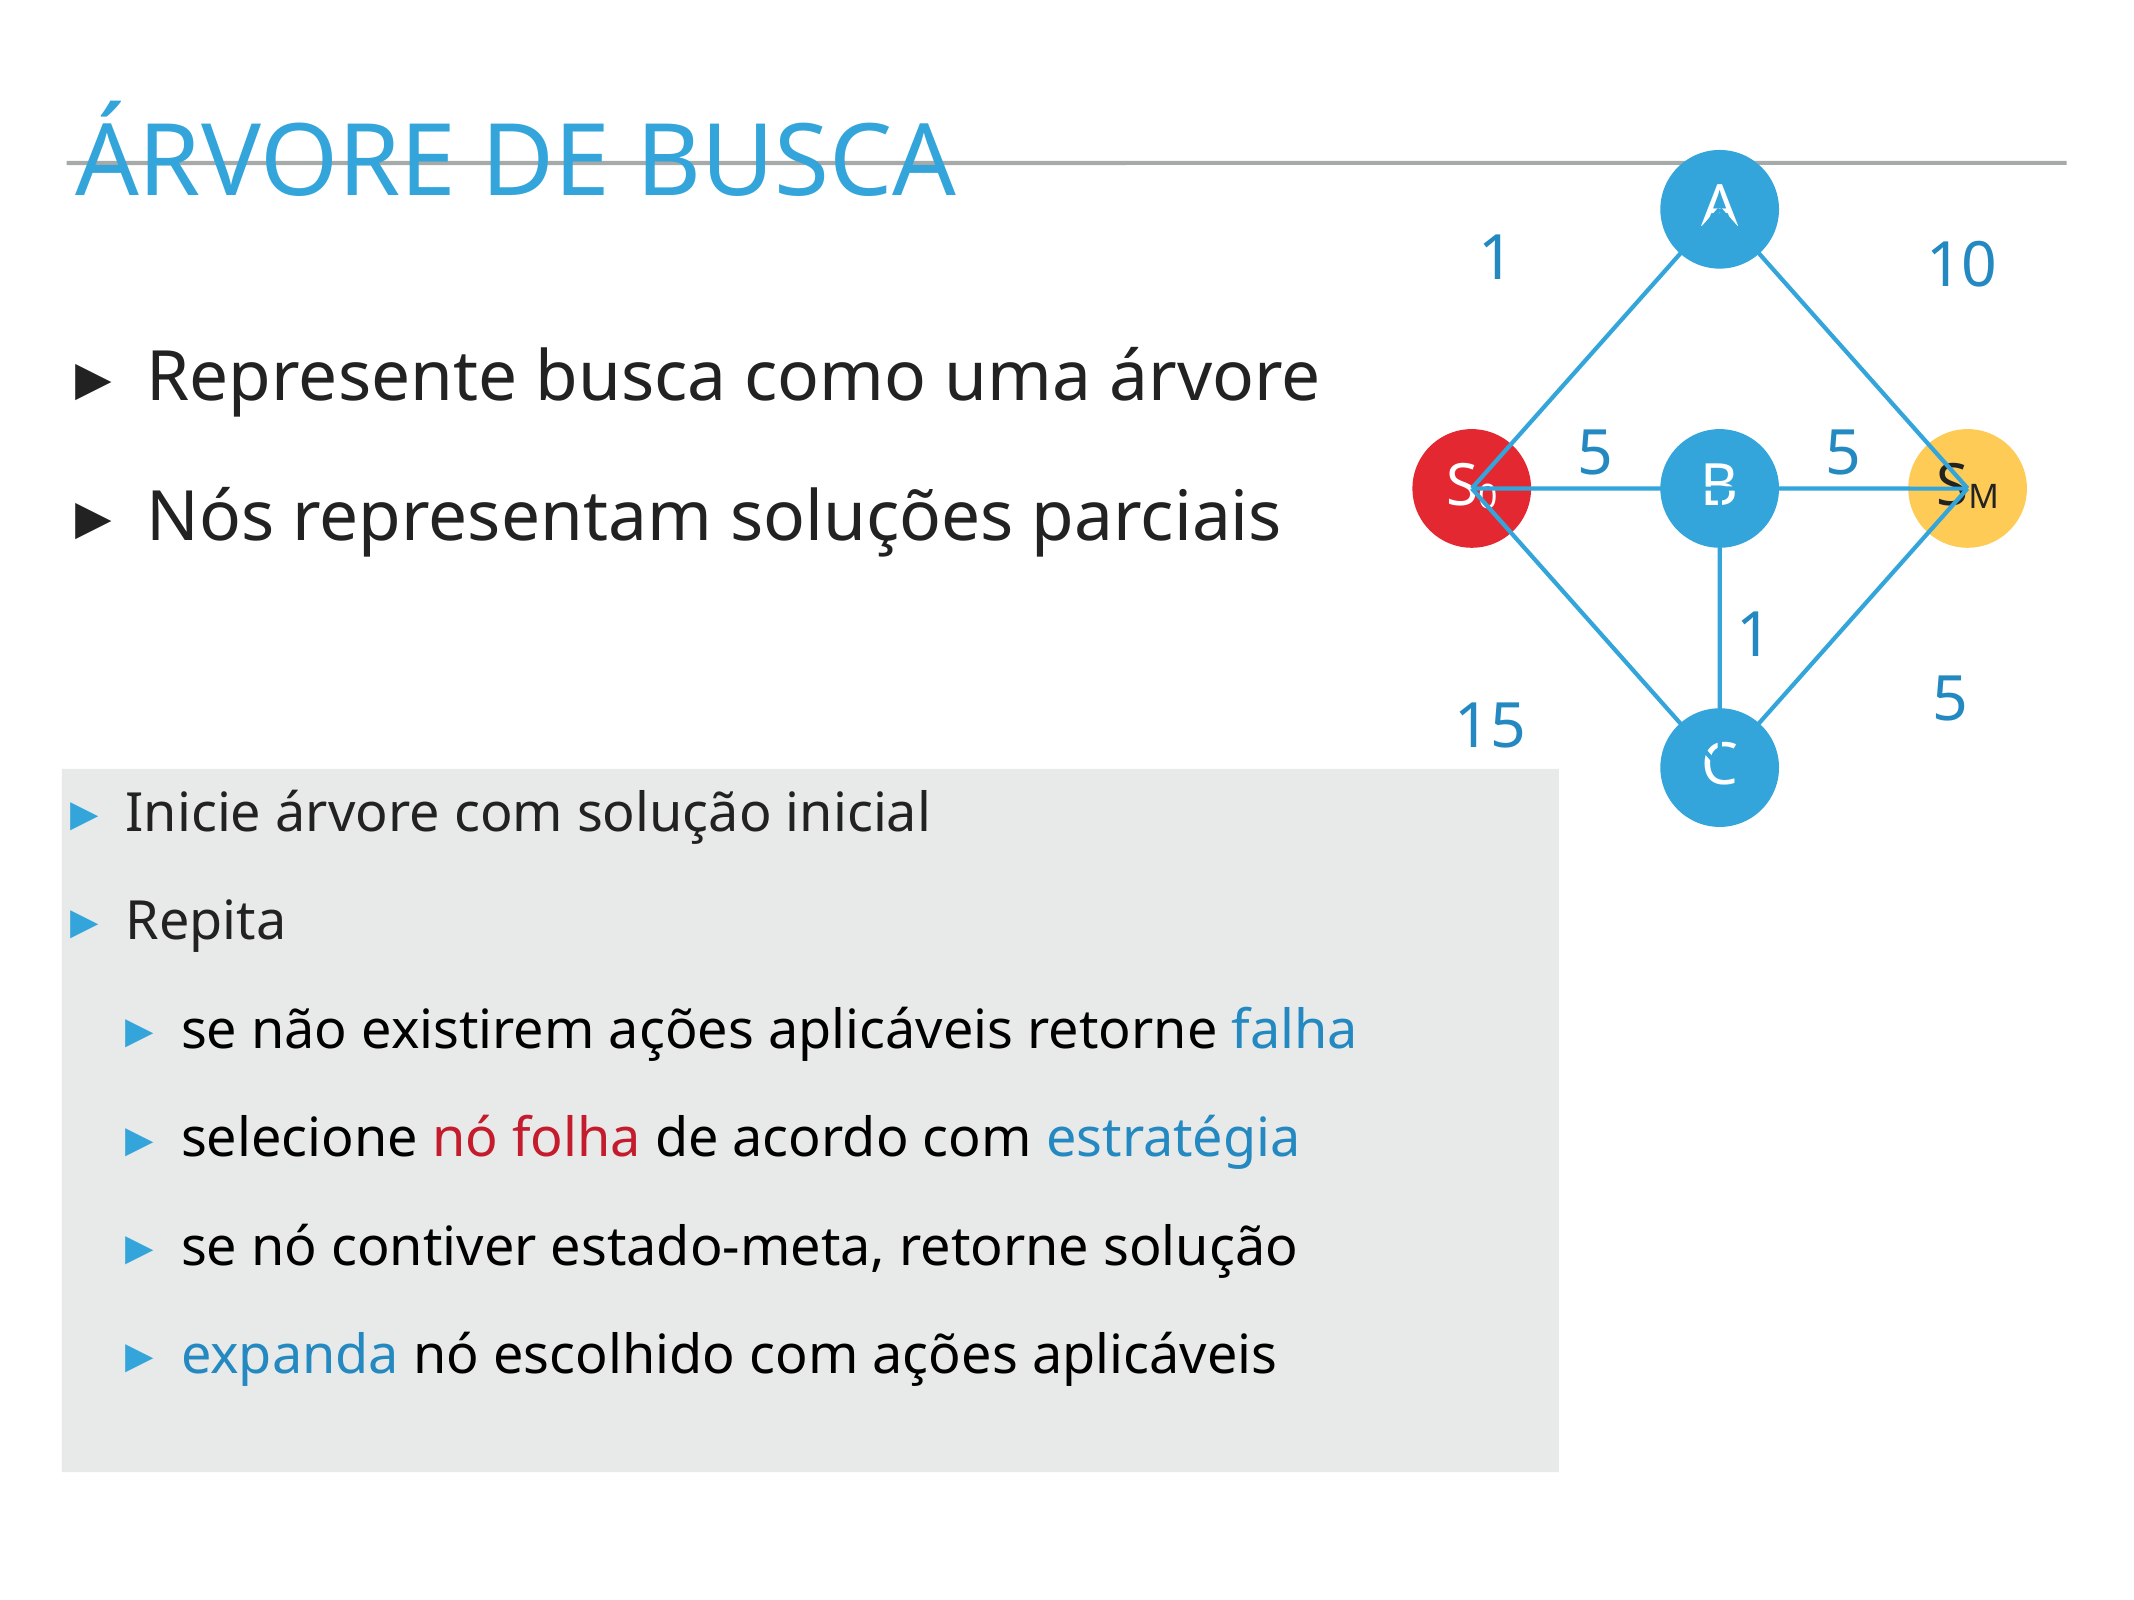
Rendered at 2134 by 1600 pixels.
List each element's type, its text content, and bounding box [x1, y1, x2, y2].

text_box árvore de busca [66, 110, 2067, 230]
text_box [1412, 149, 2028, 828]
text_box Inicie árvore com solução inicial Repita se não existirem ações aplicáveis retorne falha selecione nó folha de acordo com estratégia se nó contiver estado-meta, retorne solução expanda nó escolhido com ações aplicáveis [61, 768, 1559, 1473]
text_box Represente busca como uma árvore Nós representam soluções parciais [66, 322, 1362, 735]
